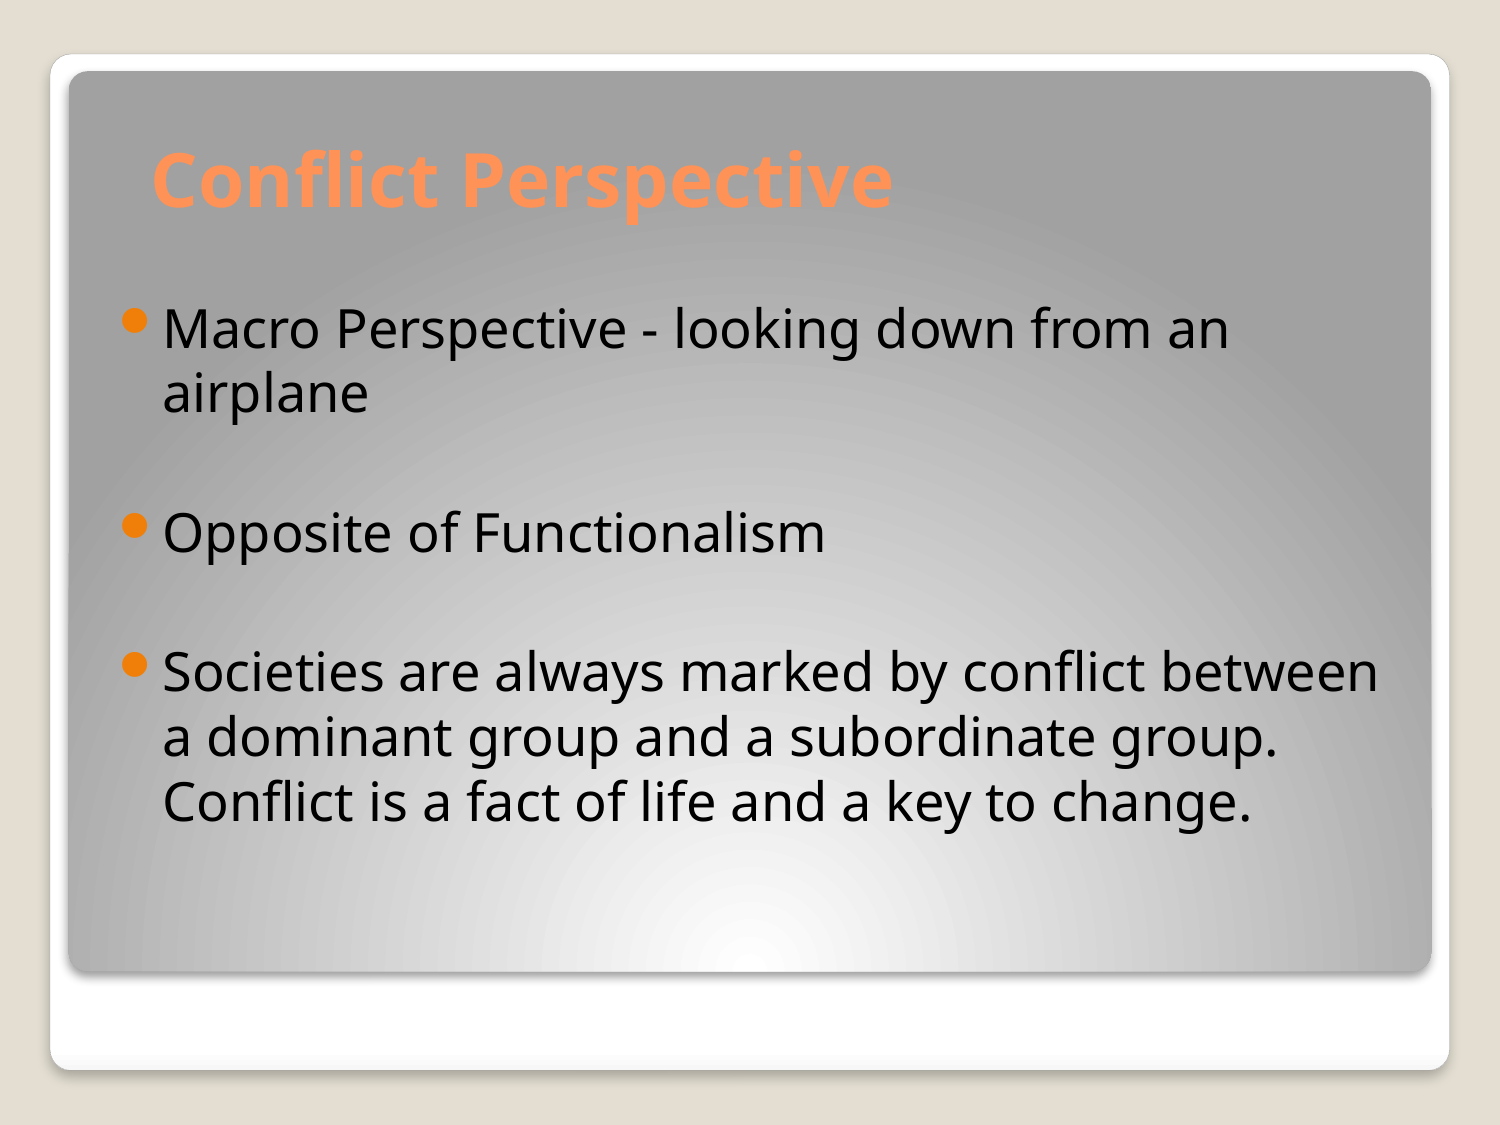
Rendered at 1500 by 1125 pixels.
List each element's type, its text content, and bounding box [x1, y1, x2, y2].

list Macro Perspective - looking down from an airplane Opposite of Functionalism Societies are always marked by conflict between a dominant group and a subordinate group. Conflict is a fact of life and a key to change. [88, 278, 1412, 849]
title Conflict Perspective [135, 42, 1205, 231]
